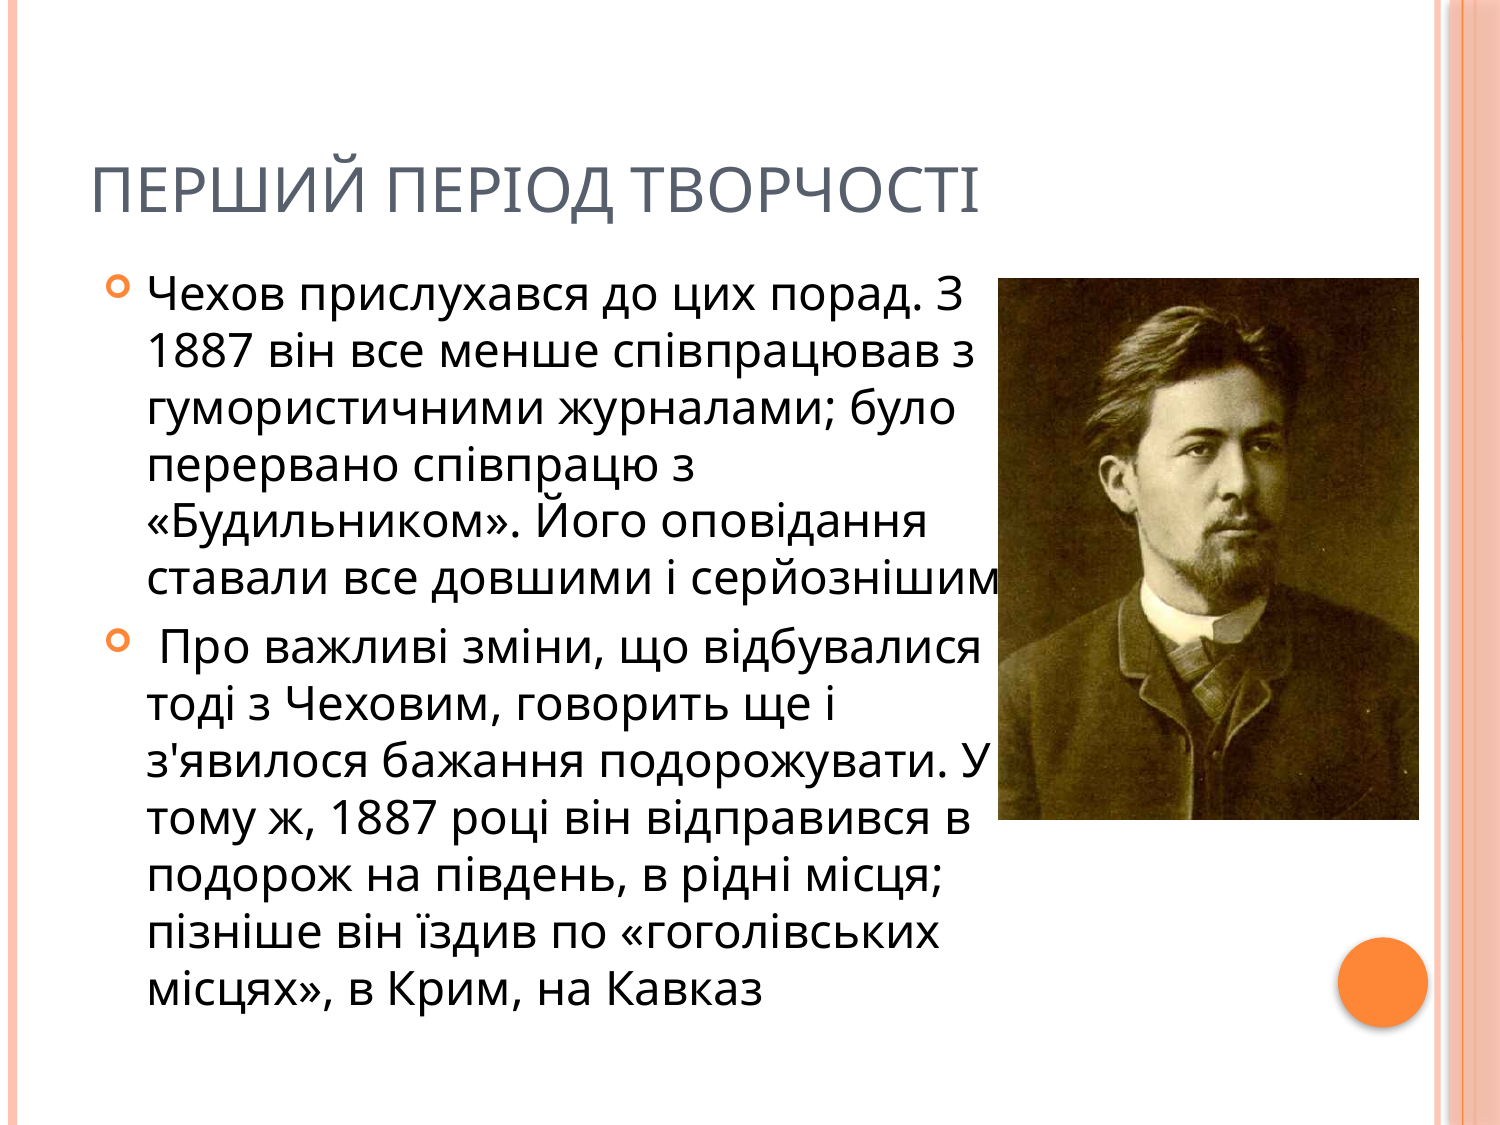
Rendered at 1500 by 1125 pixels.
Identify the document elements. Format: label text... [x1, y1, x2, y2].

list Чехов прислухався до цих порад. З 1887 він все менше співпрацював з гумористичними журналами; було перервано співпрацю з «Будильником». Його оповідання ставали все довшими і серйознішими. Про важливі зміни, що відбувалися тоді з Чеховим, говорить ще і з'явилося бажання подорожувати. У тому ж, 1887 році він відправився в подорож на південь, в рідні місця; пізніше він їздив по «гоголівських місцях», в Крим, на Кавказ [88, 255, 1069, 1083]
picture [998, 278, 1420, 821]
title Перший період творчості [75, 45, 1300, 233]
